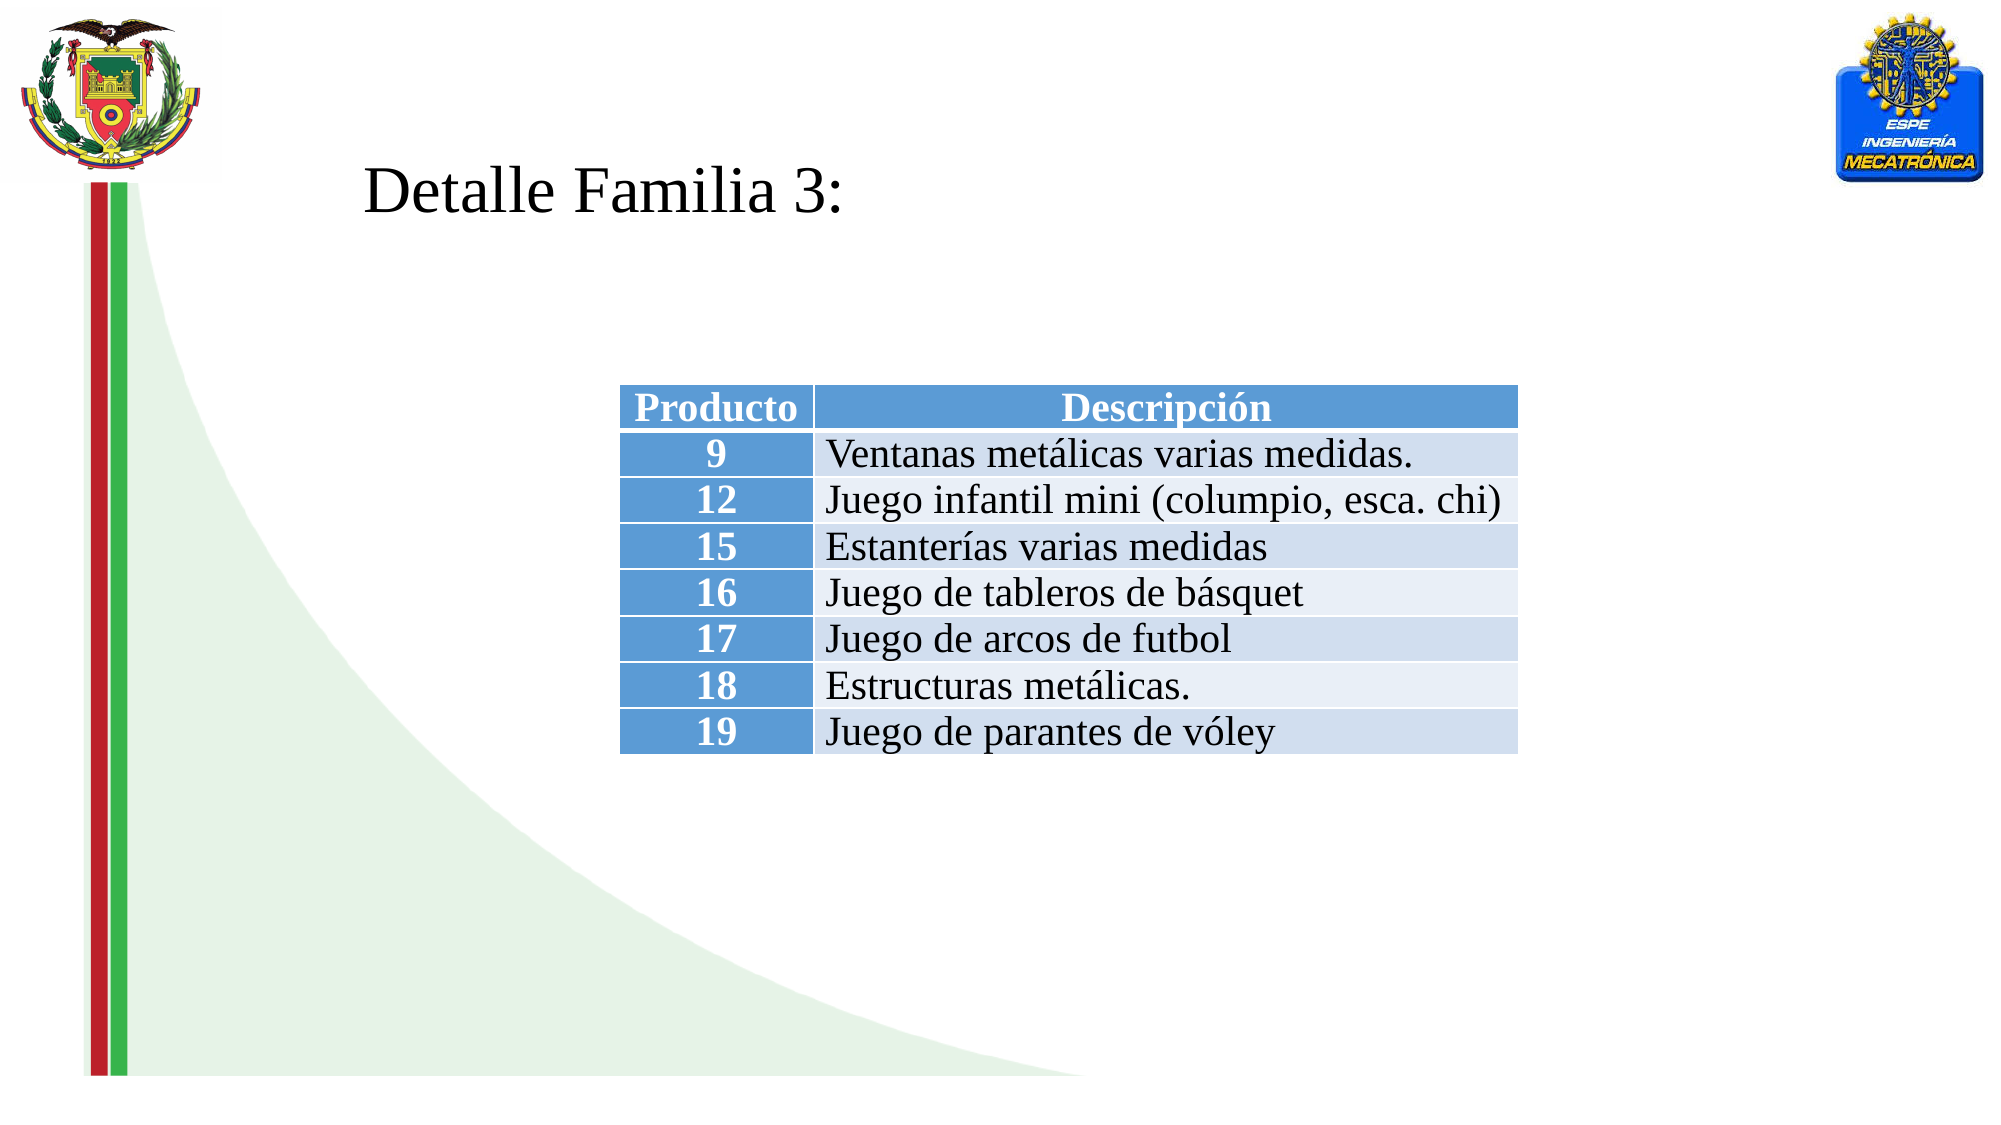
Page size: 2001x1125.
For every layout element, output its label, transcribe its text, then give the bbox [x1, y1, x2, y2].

table_header Descripción [815, 385, 1518, 428]
table_cell 18 [620, 663, 813, 707]
picture [1831, 12, 1988, 188]
table_cell Juego de tableros de básquet [815, 570, 1518, 615]
table_cell 19 [620, 709, 813, 754]
picture [0, 7, 1099, 1075]
table_cell 16 [620, 570, 813, 615]
table_cell 9 [620, 433, 813, 476]
text_box Detalle Familia 3: [349, 138, 862, 234]
table_cell Juego de arcos de futbol [815, 617, 1518, 661]
table_header Producto [620, 385, 813, 428]
table_cell 12 [620, 478, 813, 522]
table_cell Juego infantil mini (columpio, esca. chi) [815, 478, 1518, 522]
table_cell Ventanas metálicas varias medidas. [815, 433, 1518, 476]
table_cell Juego de parantes de vóley [815, 709, 1518, 754]
table_cell 17 [620, 617, 813, 661]
table_cell Estructuras metálicas. [815, 663, 1518, 707]
table_cell 15 [620, 524, 813, 568]
table_cell Estanterías varias medidas [815, 524, 1518, 568]
